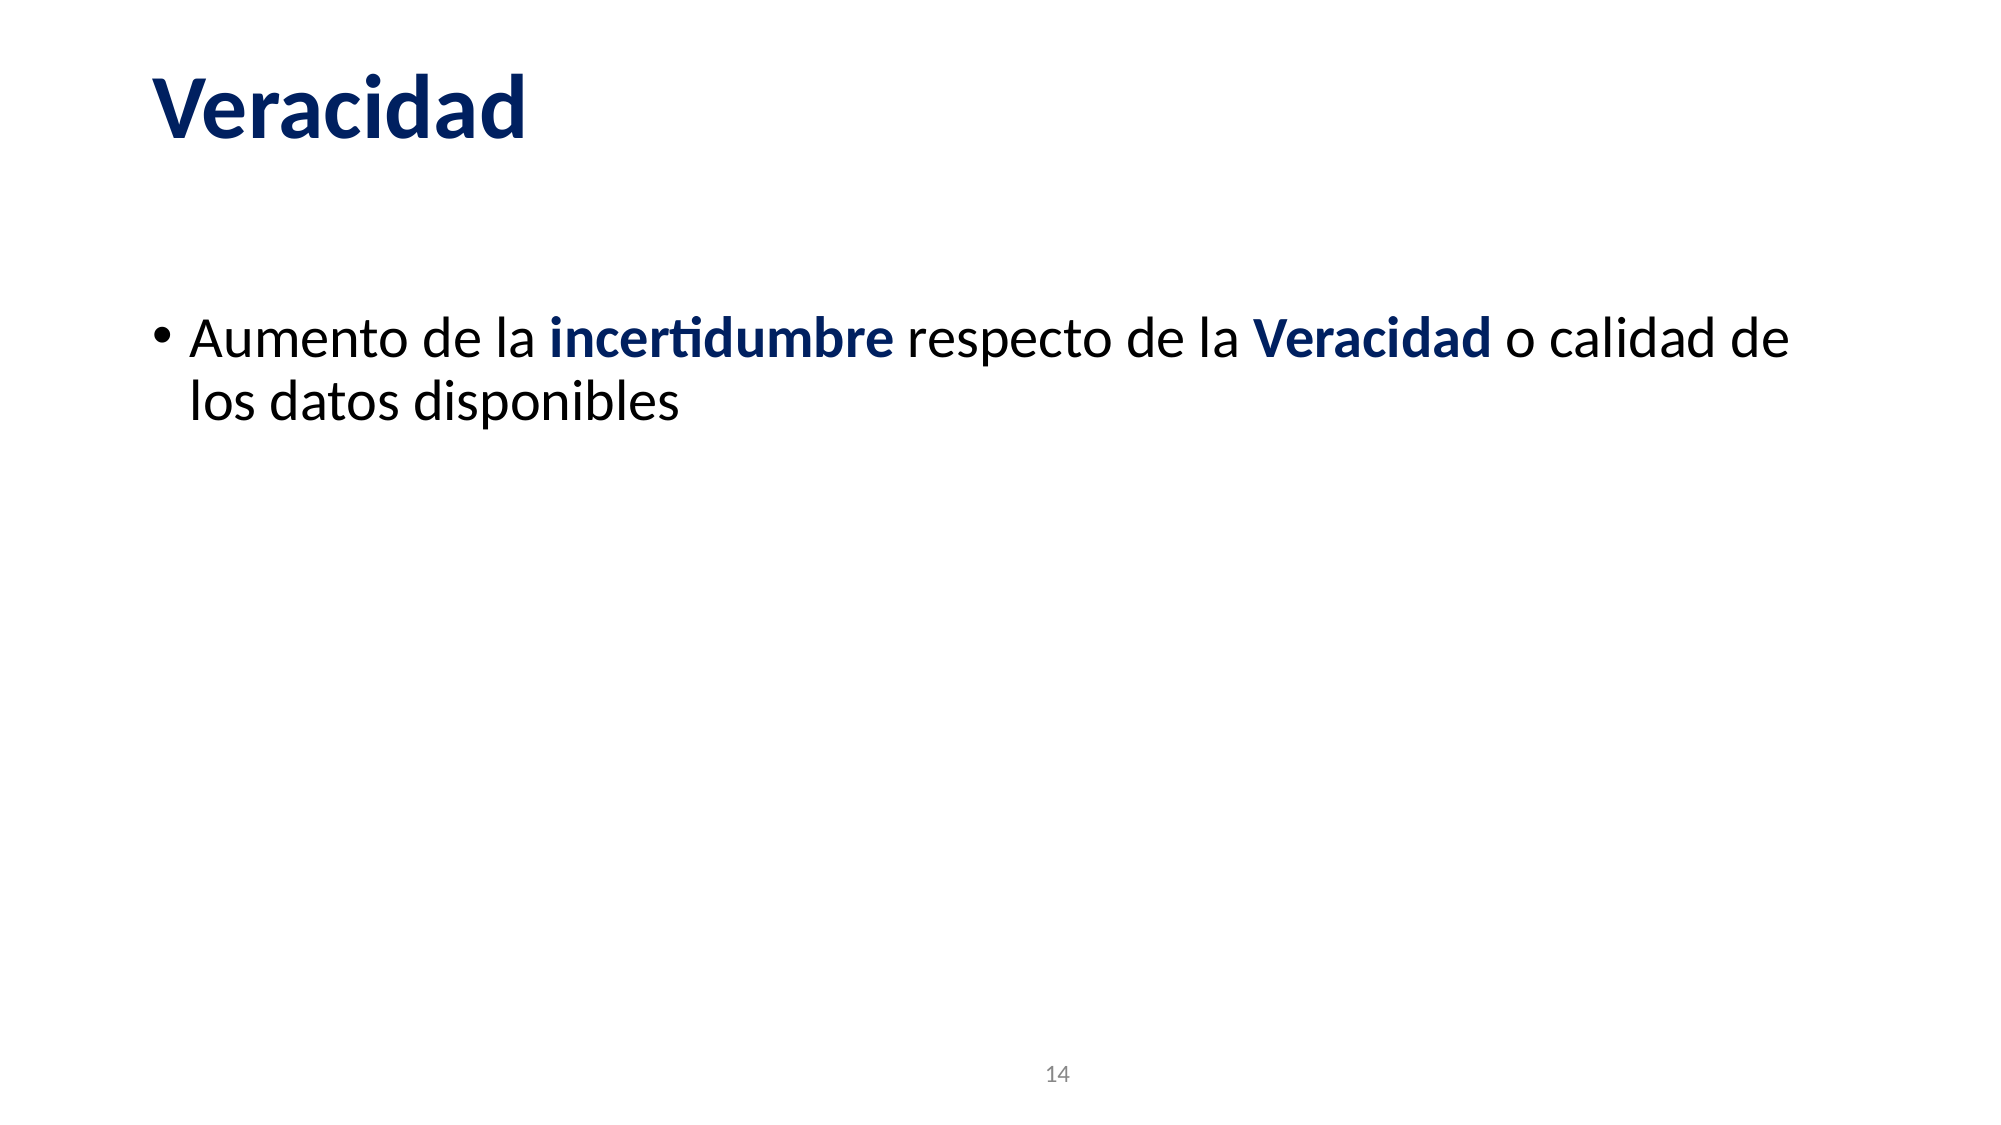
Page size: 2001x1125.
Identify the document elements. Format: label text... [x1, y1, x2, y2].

list Aumento de la incertidumbre respecto de la Veracidad o calidad de los datos disponibles [137, 299, 1863, 1014]
title Veracidad [137, 0, 1863, 218]
slide_number ‹#› [999, 1042, 1086, 1103]
